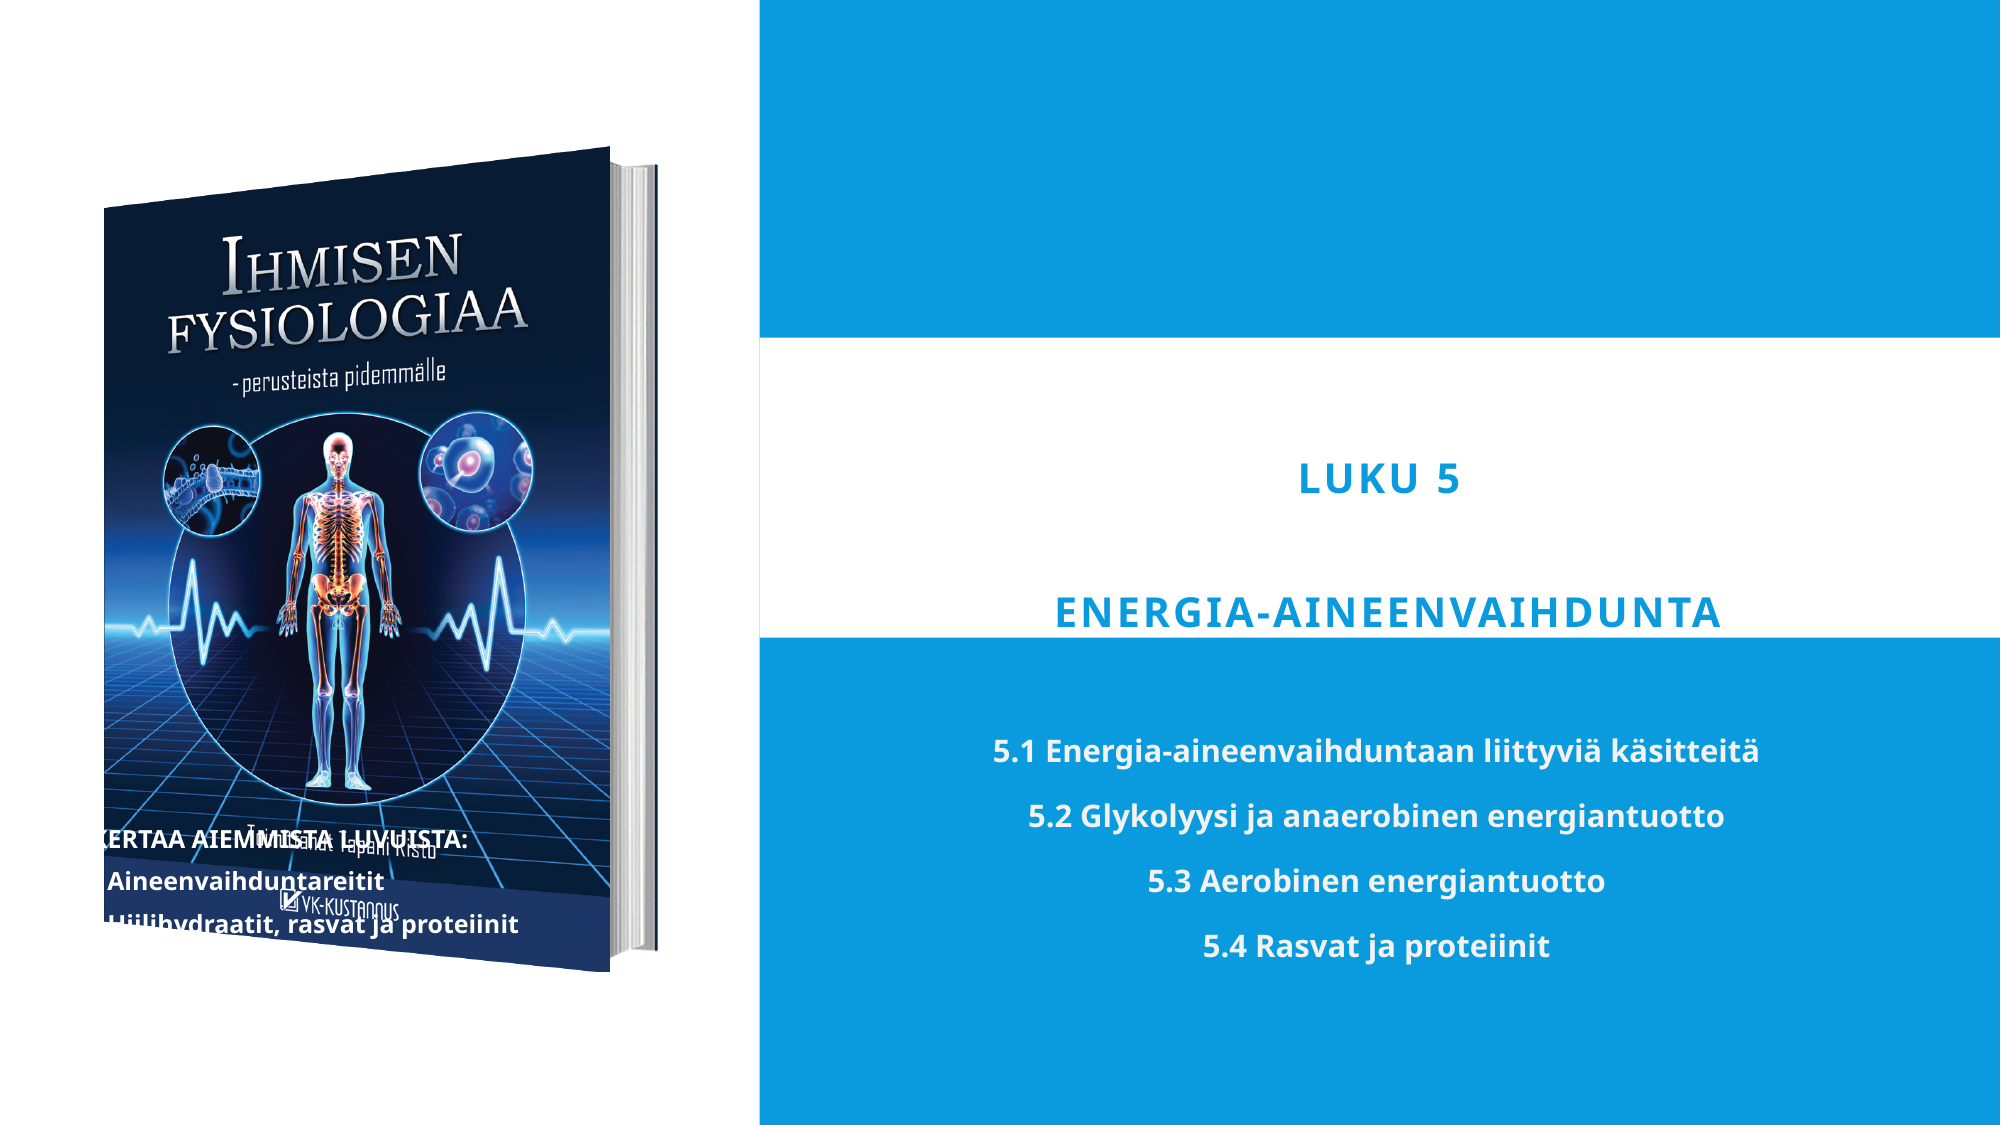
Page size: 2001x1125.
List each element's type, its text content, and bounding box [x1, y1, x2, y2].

picture [103, 146, 658, 972]
subtitle 5.1 Energia-aineenvaihduntaan liittyviä käsitteitä 5.2 Glykolyysi ja anaerobinen energiantuotto 5.3 Aerobinen energiantuotto 5.4 Rasvat ja proteiinit [814, 655, 1947, 975]
text_box [759, 337, 2000, 639]
title LUKU 5 ENERGIA-AINEENVAIHDUNTA [814, 360, 1947, 646]
text_box [759, 0, 2000, 337]
text_box KERTAA AIEMMISTA LUVUISTA: • Aineenvaihduntareitit • Hiilihydraatit, rasvat ja proteiinit • Bioenergetiikka [76, 773, 624, 988]
text_box [0, 0, 759, 1125]
text_box [759, 639, 2000, 1125]
